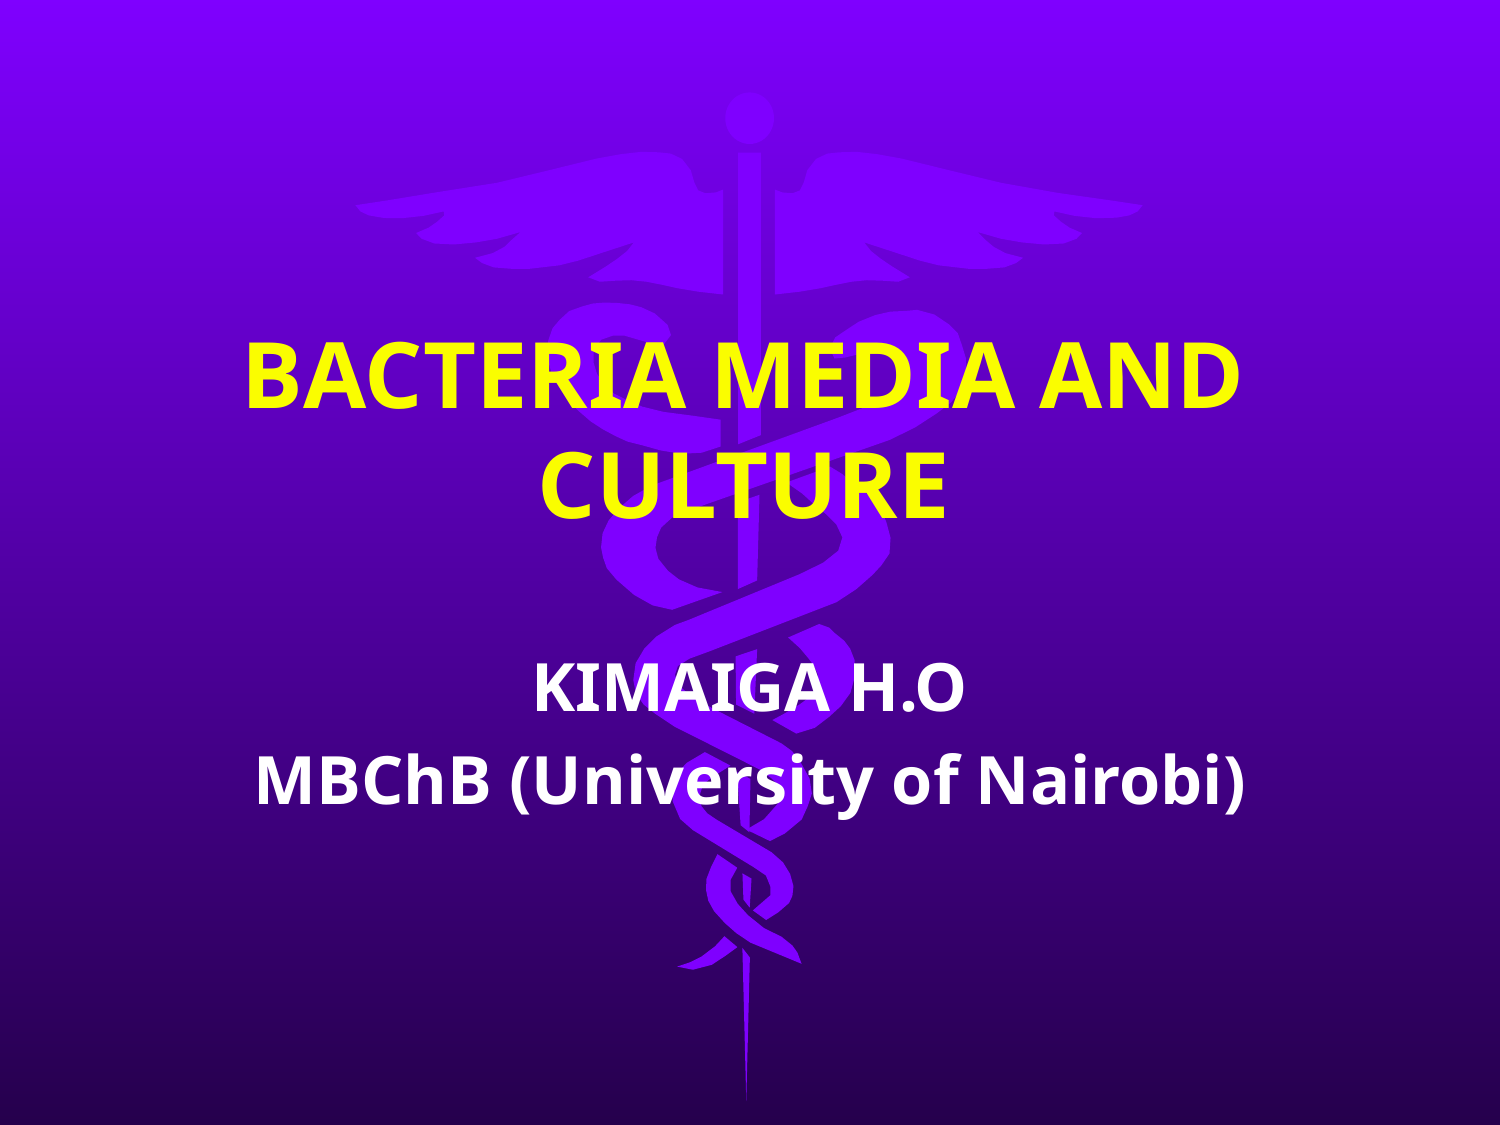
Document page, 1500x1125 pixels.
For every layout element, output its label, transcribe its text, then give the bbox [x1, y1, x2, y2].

subtitle KIMAIGA H.O MBChB (University of Nairobi) [225, 637, 1275, 925]
title BACTERIA MEDIA AND CULTURE [100, 290, 1388, 563]
